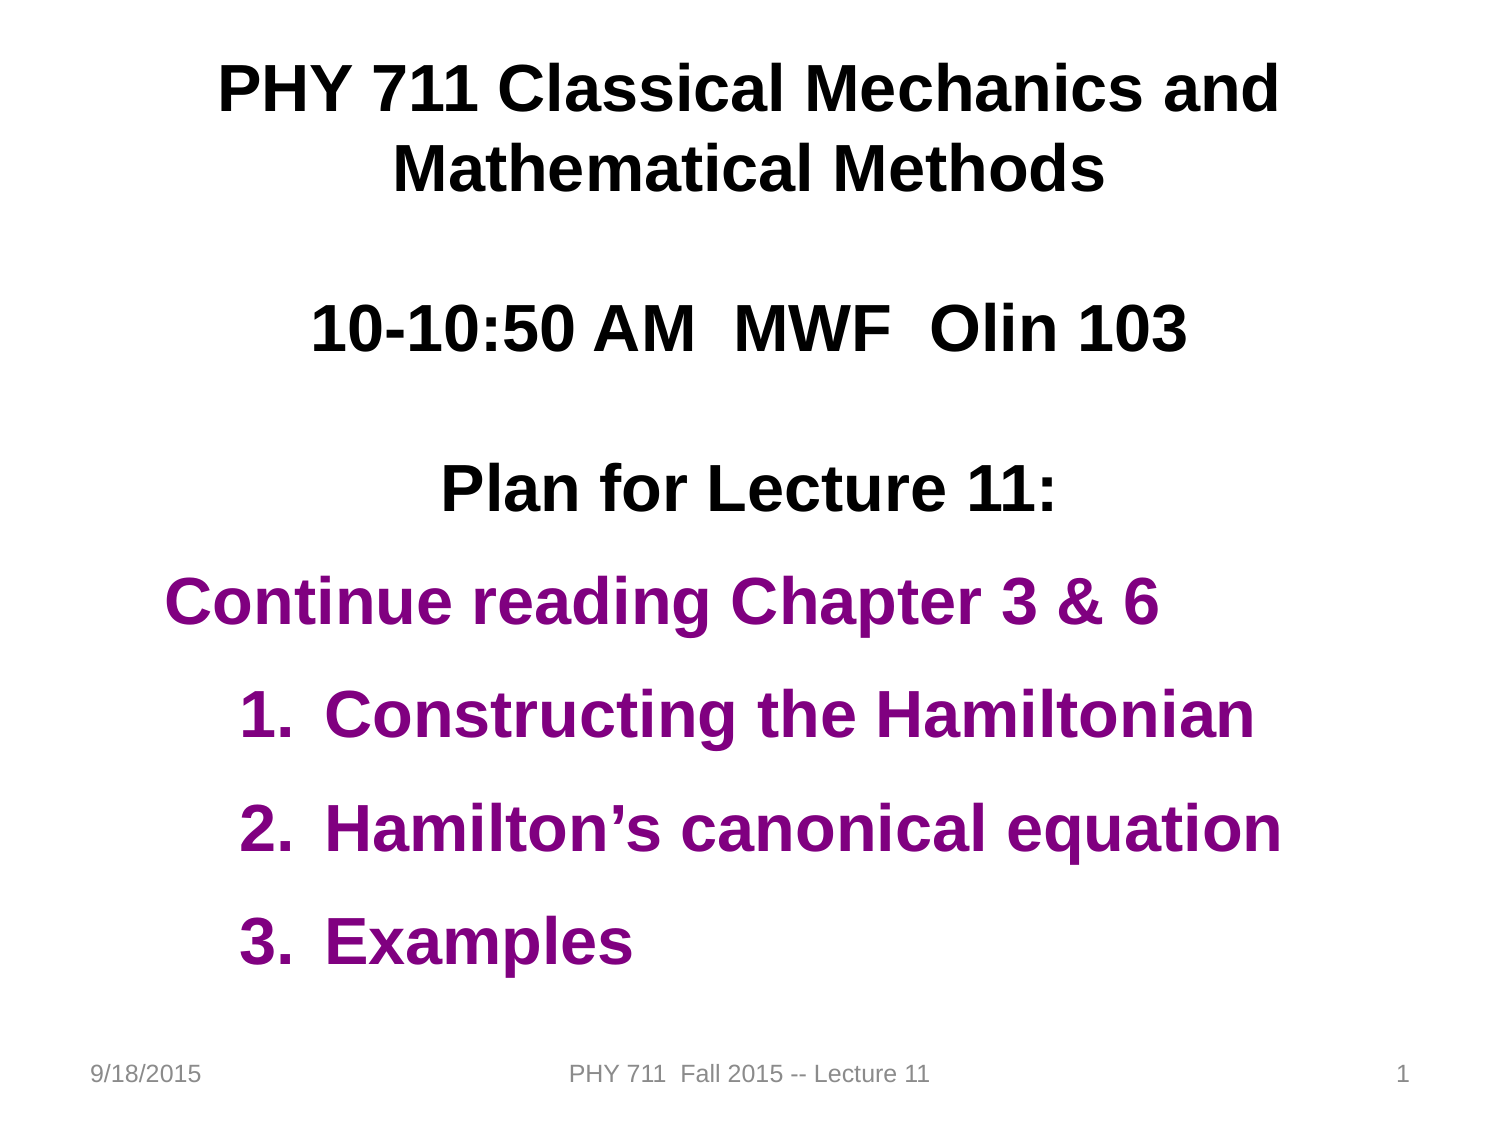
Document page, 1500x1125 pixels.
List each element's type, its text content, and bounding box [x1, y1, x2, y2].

text_box PHY 711 Classical Mechanics and Mathematical Methods 10-10:50 AM MWF Olin 103 Plan for Lecture 11: Continue reading Chapter 3 & 6 Constructing the Hamiltonian Hamilton’s canonical equation Examples [74, 37, 1425, 985]
slide_number 1 [1074, 1042, 1425, 1103]
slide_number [75, 1042, 425, 1103]
footer PHY 711 Fall 2015 -- Lecture 11 [512, 1042, 988, 1103]
